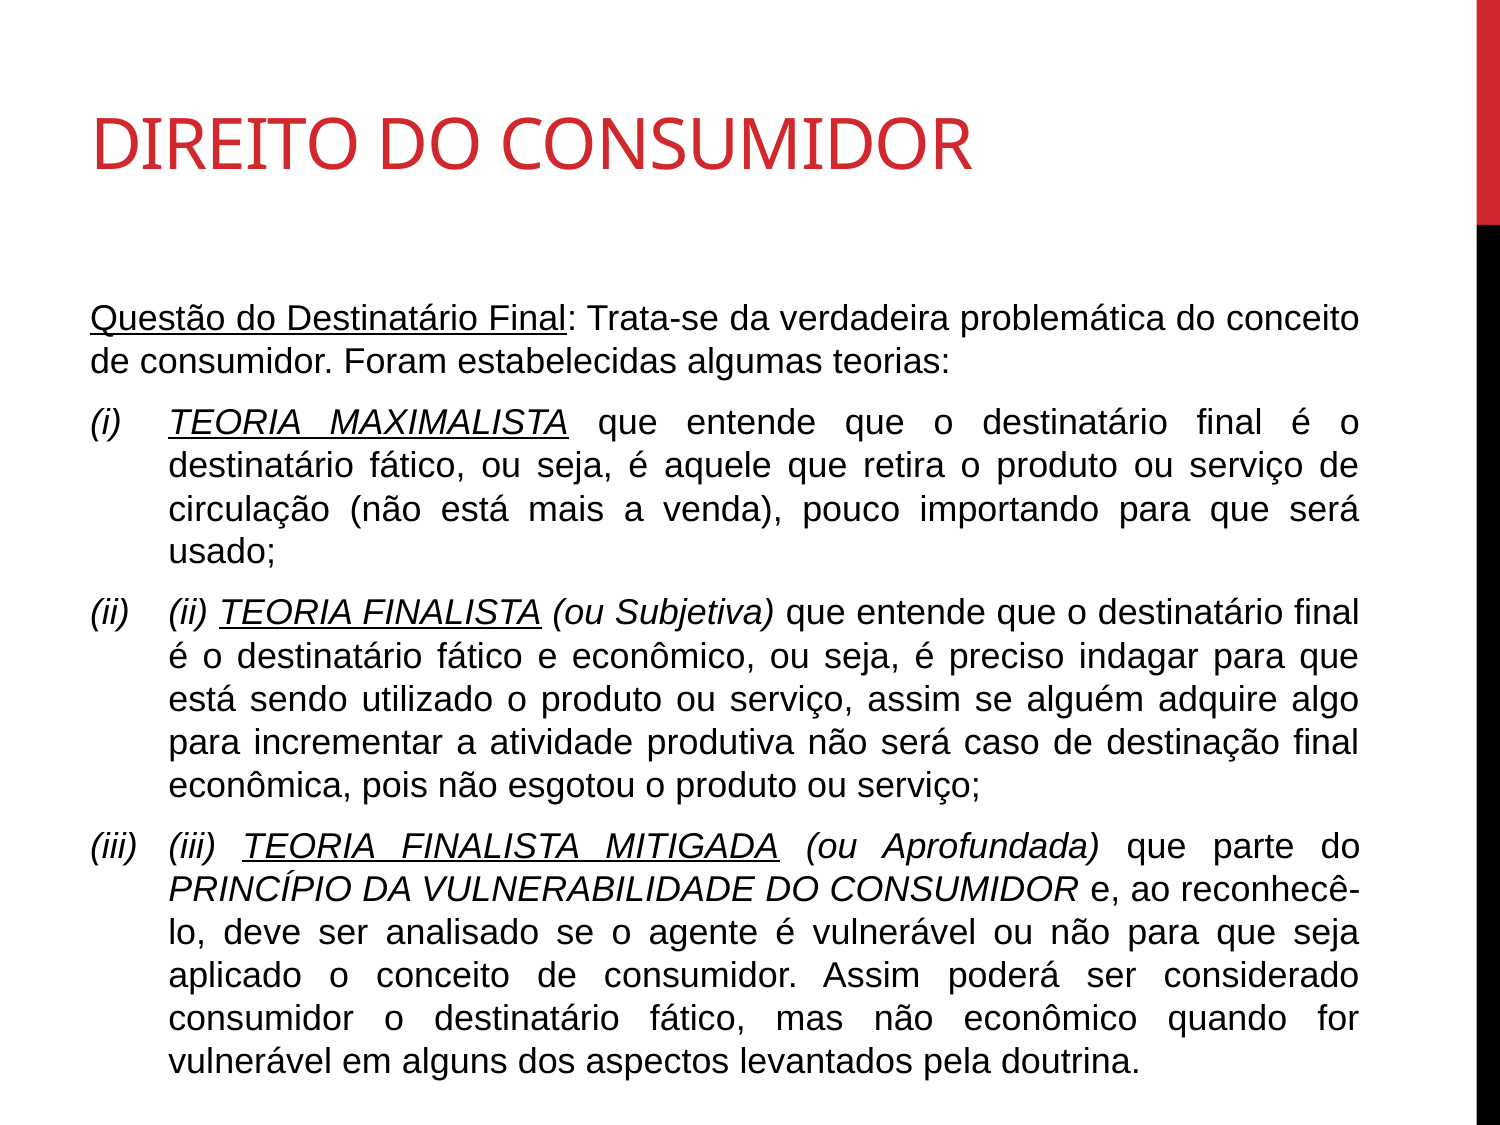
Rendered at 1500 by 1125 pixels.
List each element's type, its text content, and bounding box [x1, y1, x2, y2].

title Direito do consumidor [75, 90, 1400, 191]
list Questão do Destinatário Final: Trata-se da verdadeira problemática do conceito de consumidor. Foram estabelecidas algumas teorias: TEORIA MAXIMALISTA que entende que o destinatário final é o destinatário fático, ou seja, é aquele que retira o produto ou serviço de circulação (não está mais a venda), pouco importando para que será usado; (ii) TEORIA FINALISTA (ou Subjetiva) que entende que o destinatário final é o destinatário fático e econômico, ou seja, é preciso indagar para que está sendo utilizado o produto ou serviço, assim se alguém adquire algo para incrementar a atividade produtiva não será caso de destinação final econômica, pois não esgotou o produto ou serviço; (iii) TEORIA FINALISTA MITIGADA (ou Aprofundada) que parte do PRINCÍPIO DA VULNERABILIDADE DO CONSUMIDOR e, ao reconhecê-lo, deve ser analisado se o agente é vulnerável ou não para que seja aplicado o conceito de consumidor. Assim poderá ser considerado consumidor o destinatário fático, mas não econômico quando for vulnerável em alguns dos aspectos levantados pela doutrina. [75, 287, 1376, 1094]
